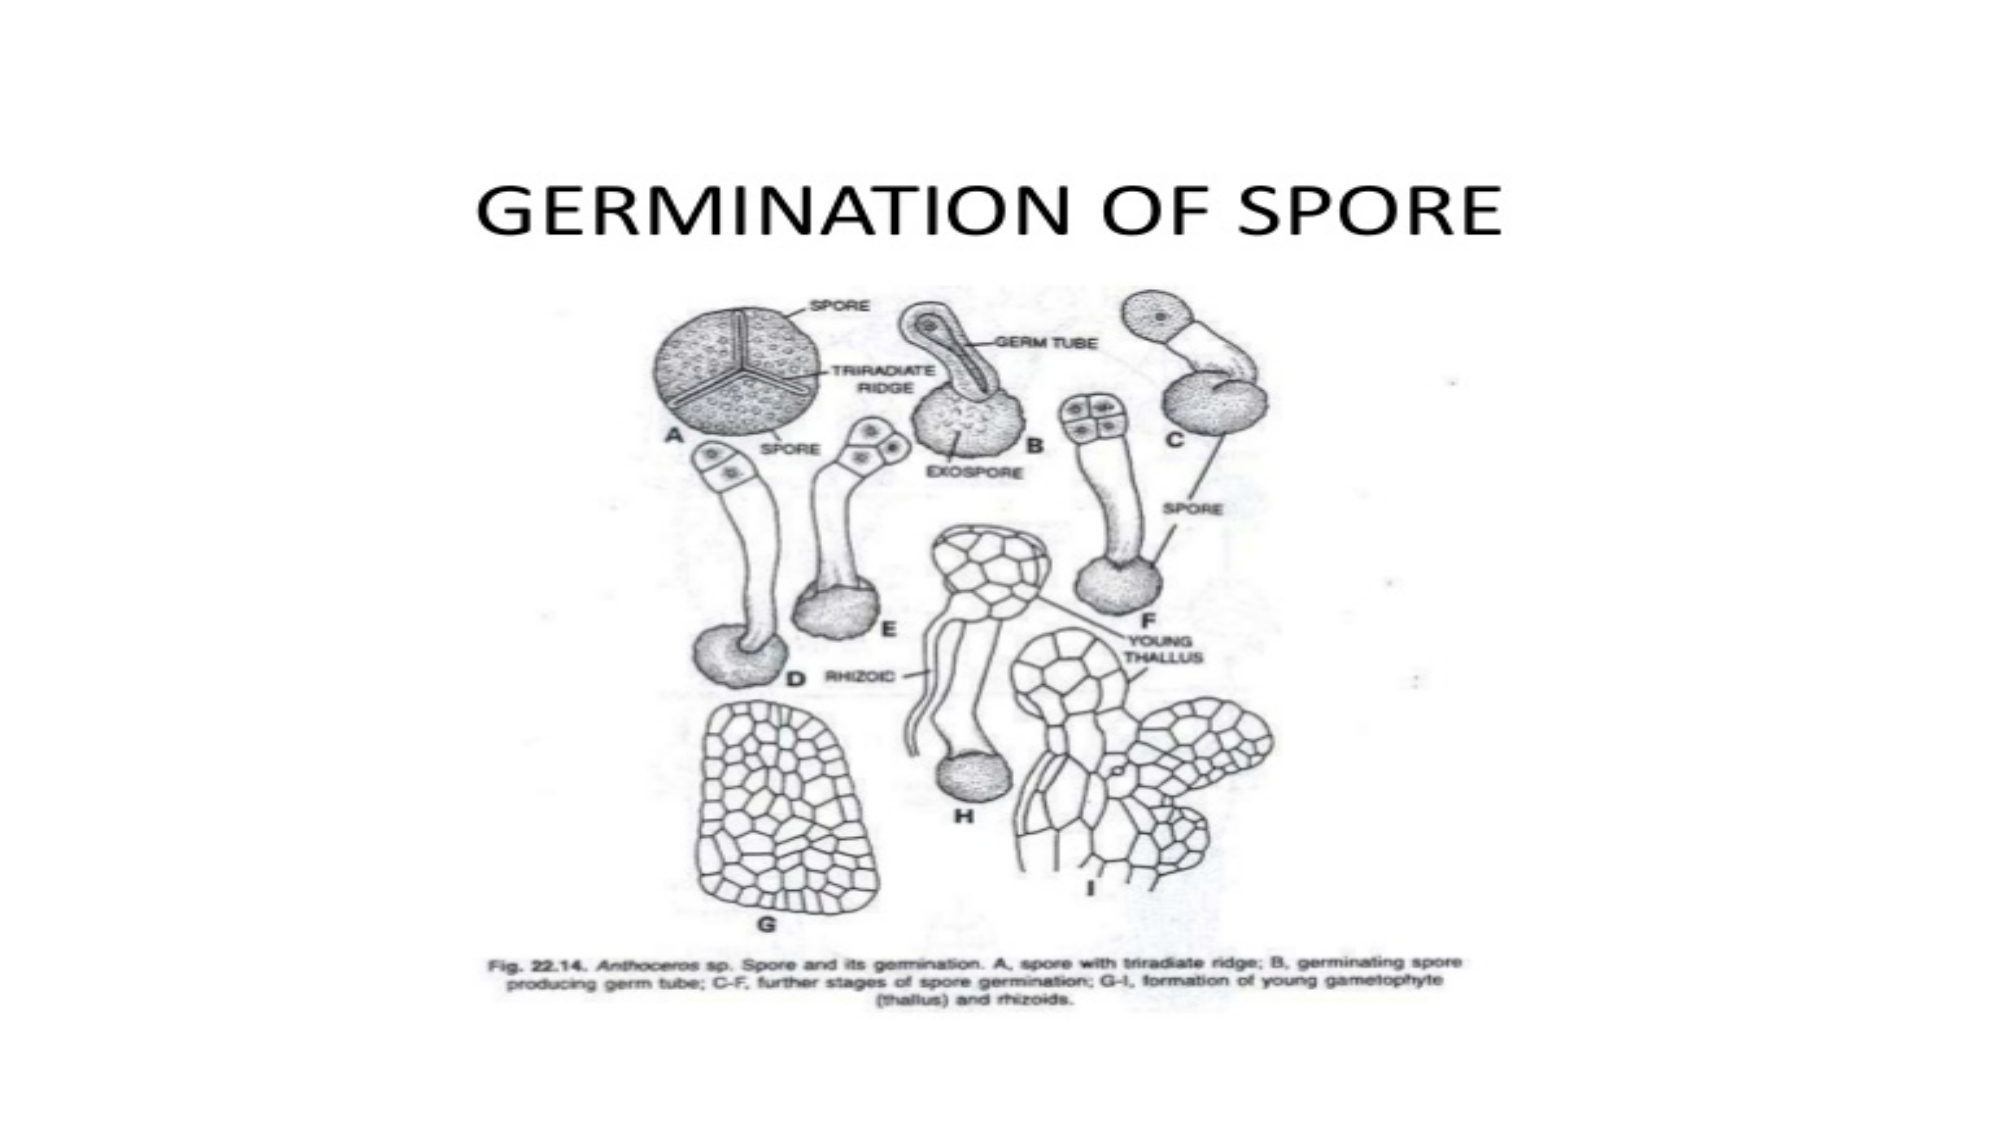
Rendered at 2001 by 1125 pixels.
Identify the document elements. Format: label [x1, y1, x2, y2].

picture [163, 94, 1818, 1033]
